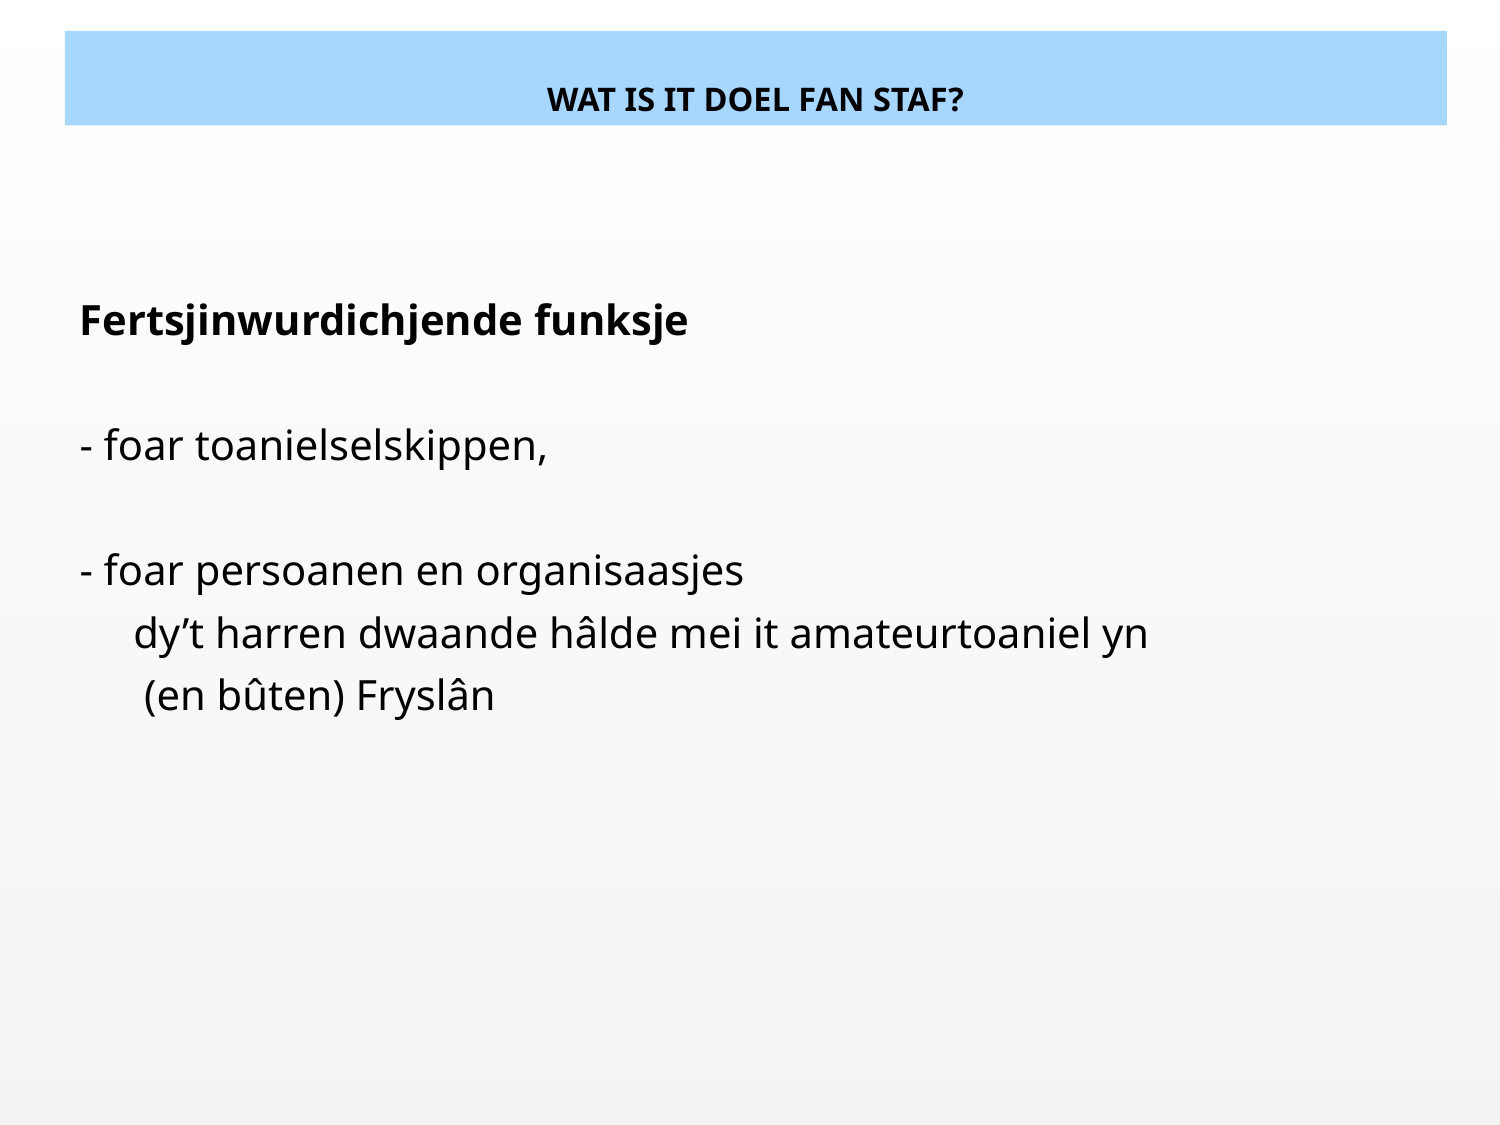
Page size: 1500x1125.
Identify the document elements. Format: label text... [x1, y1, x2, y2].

subtitle Fertsjinwurdichjende funksje - foar toanielselskippen, - foar persoanen en organisaasjes dy’t harren dwaande hâlde mei it amateurtoaniel yn (en bûten) Fryslân [64, 160, 1447, 1059]
title Wat is it doel fan STAF? [64, 30, 1447, 126]
